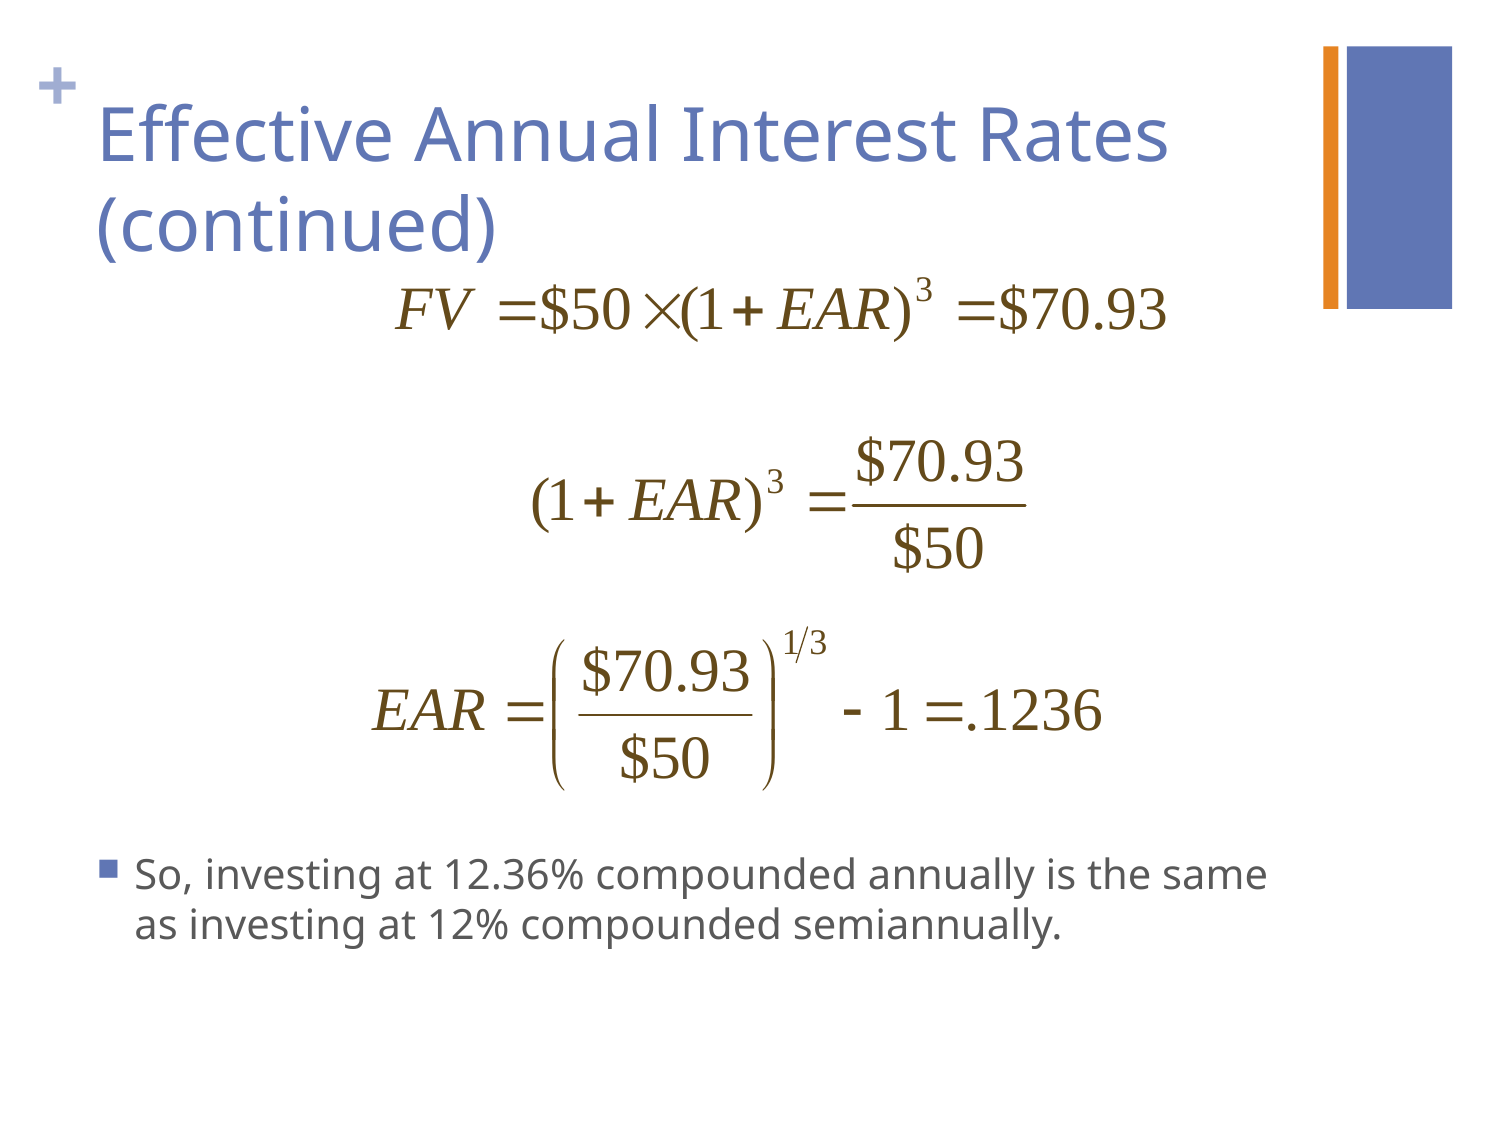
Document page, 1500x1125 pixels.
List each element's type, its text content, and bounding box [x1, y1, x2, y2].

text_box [521, 422, 1038, 589]
list So, investing at 12.36% compounded annually is the same as investing at 12% compounded semiannually. [81, 840, 1322, 1005]
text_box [383, 261, 1177, 356]
title Effective Annual Interest Rates (continued) [81, 79, 1322, 263]
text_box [360, 611, 1114, 803]
